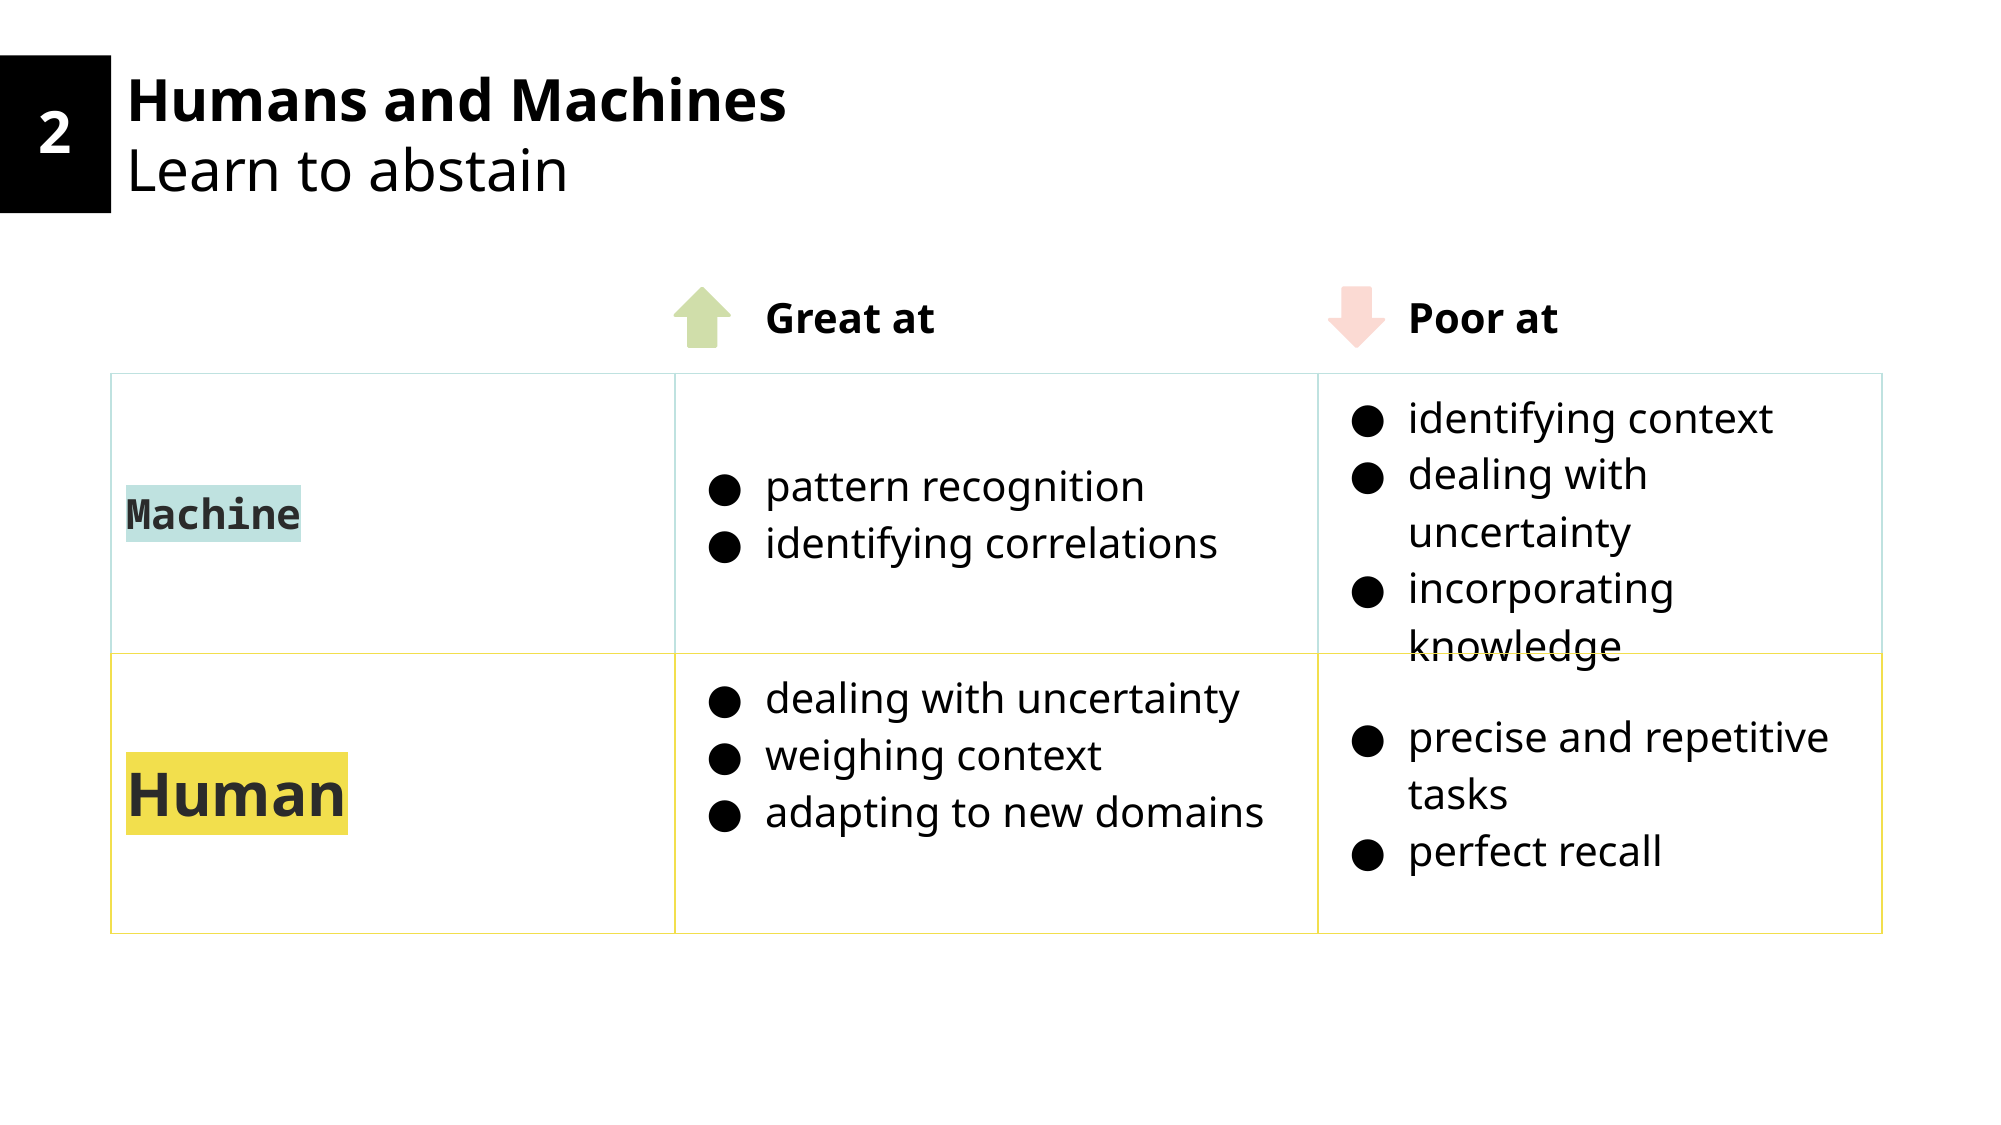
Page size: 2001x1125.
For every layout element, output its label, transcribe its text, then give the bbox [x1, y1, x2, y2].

text_box [1329, 287, 1384, 347]
table_header pattern recognition identifying correlations [676, 374, 1317, 653]
text_box 2 [0, 55, 112, 214]
text_box Great at [675, 276, 1121, 357]
table_cell dealing with uncertainty weighing context adapting to new domains [676, 654, 1317, 933]
table_header Machine [112, 374, 674, 653]
table_header identifying context dealing with uncertainty incorporating knowledge [1319, 374, 1881, 653]
text_box Poor at [1317, 276, 1740, 357]
table_cell precise and repetitive tasks perfect recall [1319, 654, 1881, 933]
table_cell Human [112, 654, 674, 933]
text_box Humans and Machines Learn to abstain [112, 55, 1720, 211]
